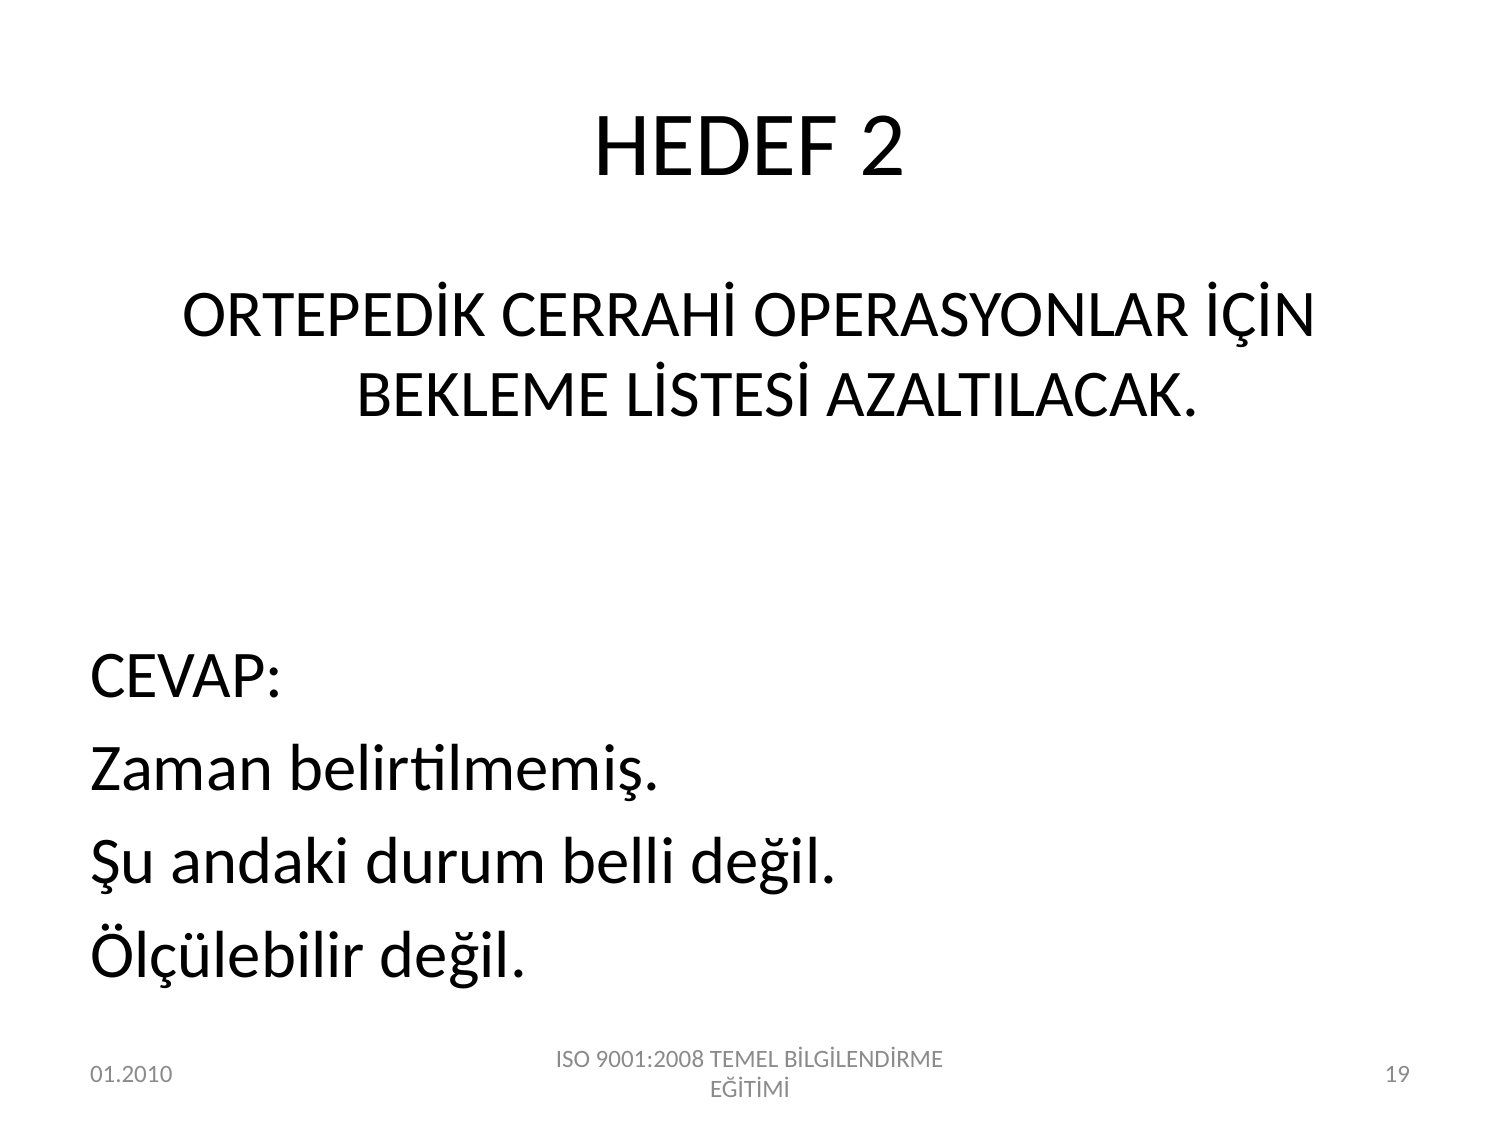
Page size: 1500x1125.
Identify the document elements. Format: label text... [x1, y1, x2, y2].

footer ISO 9001:2008 TEMEL BİLGİLENDİRME EĞİTİMİ [512, 1042, 988, 1103]
slide_number 19 [1074, 1042, 1425, 1103]
slide_number 01.2010 [75, 1042, 425, 1103]
title HEDEF 2 [75, 45, 1425, 233]
list ORTEPEDİK CERRAHİ OPERASYONLAR İÇİN BEKLEME LİSTESİ AZALTILACAK. CEVAP: Zaman belirtilmemiş. Şu andaki durum belli değil. Ölçülebilir değil. [75, 262, 1425, 1005]
